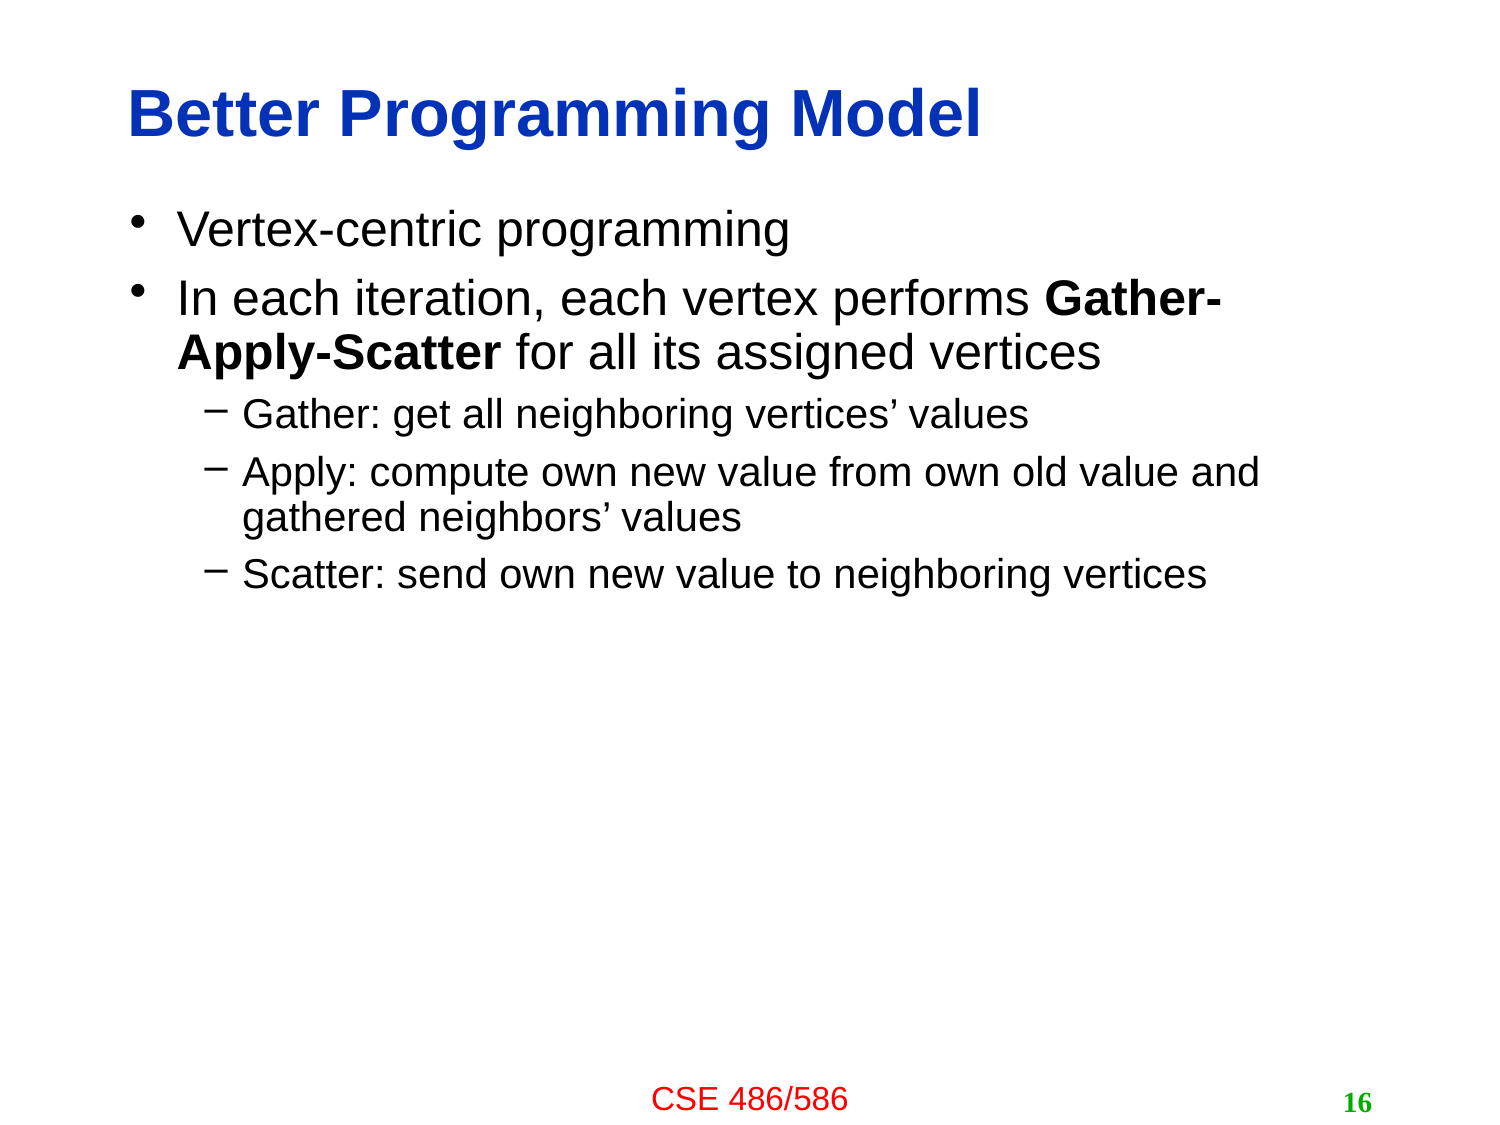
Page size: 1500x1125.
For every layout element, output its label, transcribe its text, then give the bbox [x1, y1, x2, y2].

list Vertex-centric programming In each iteration, each vertex performs Gather-Apply-Scatter for all its assigned vertices Gather: get all neighboring vertices’ values Apply: compute own new value from own old value and gathered neighbors’ values Scatter: send own new value to neighboring vertices [114, 195, 1376, 1005]
title Better Programming Model [112, 53, 1310, 176]
slide_number 16 [1074, 1076, 1388, 1125]
